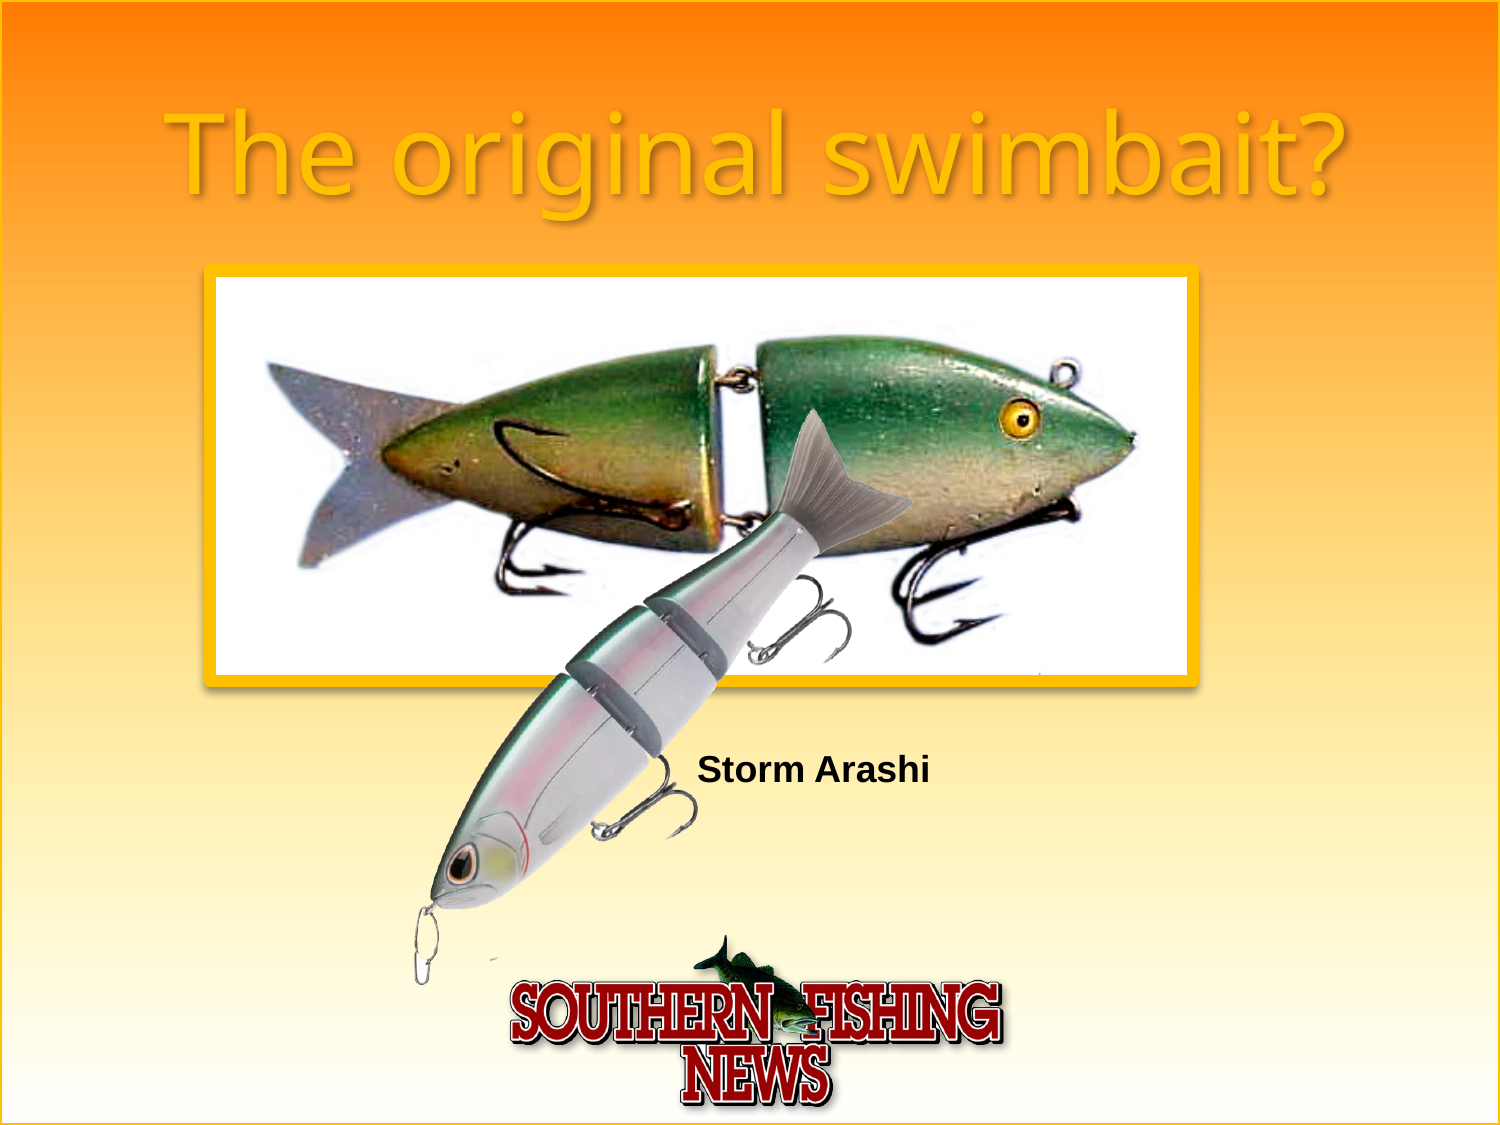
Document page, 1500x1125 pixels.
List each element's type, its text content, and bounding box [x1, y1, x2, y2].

text_box [0, 0, 1500, 1125]
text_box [374, 399, 970, 992]
text_box The original swimbait? [12, 74, 1500, 225]
picture [499, 931, 1013, 1110]
picture [215, 276, 1188, 676]
